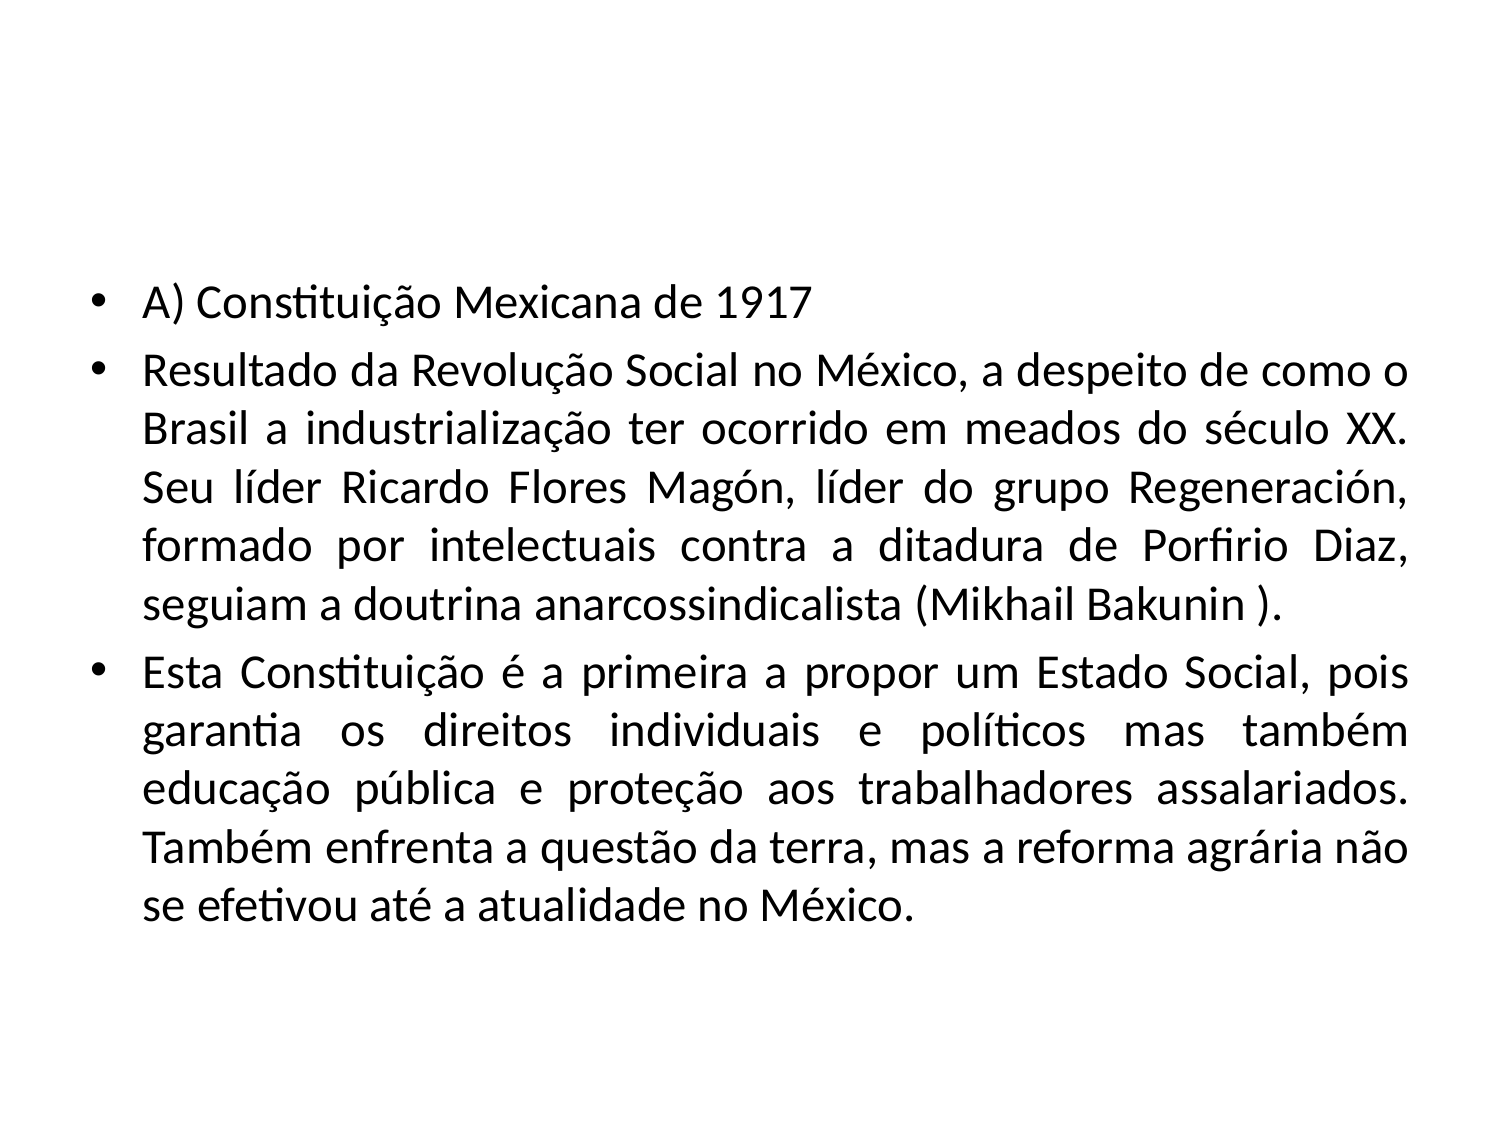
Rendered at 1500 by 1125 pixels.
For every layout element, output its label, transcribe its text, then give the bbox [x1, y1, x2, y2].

list A) Constituição Mexicana de 1917 Resultado da Revolução Social no México, a despeito de como o Brasil a industrialização ter ocorrido em meados do século XX. Seu líder Ricardo Flores Magón, líder do grupo Regeneración, formado por intelectuais contra a ditadura de Porfirio Diaz, seguiam a doutrina anarcossindicalista (Mikhail Bakunin ). Esta Constituição é a primeira a propor um Estado Social, pois garantia os direitos individuais e políticos mas também educação pública e proteção aos trabalhadores assalariados. Também enfrenta a questão da terra, mas a reforma agrária não se efetivou até a atualidade no México. [75, 262, 1425, 1005]
